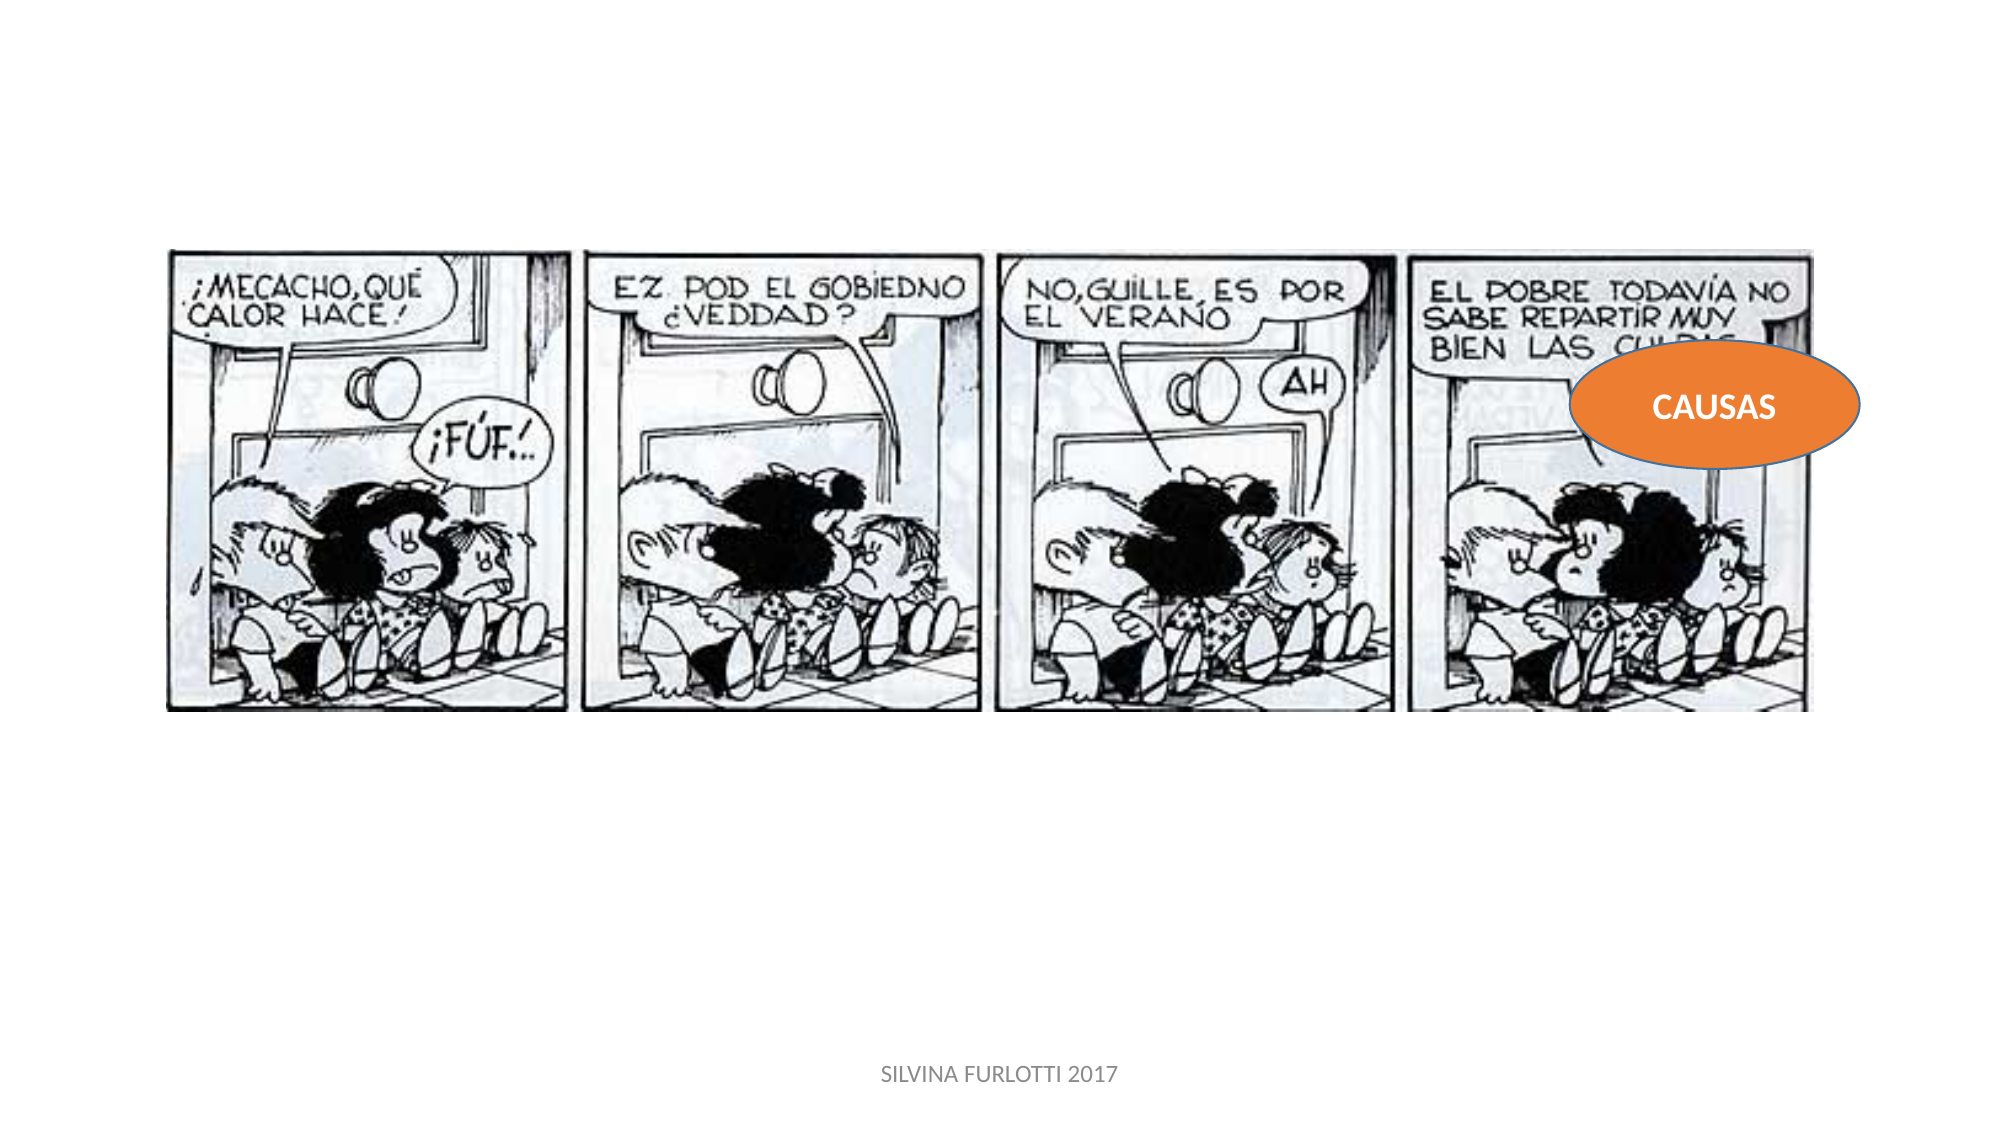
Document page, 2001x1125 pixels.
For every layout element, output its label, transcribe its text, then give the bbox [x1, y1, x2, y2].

picture [165, 249, 1814, 712]
text_box CAUSAS [1814, 356, 1861, 453]
footer SILVINA FURLOTTI 2017 [662, 1042, 1338, 1103]
